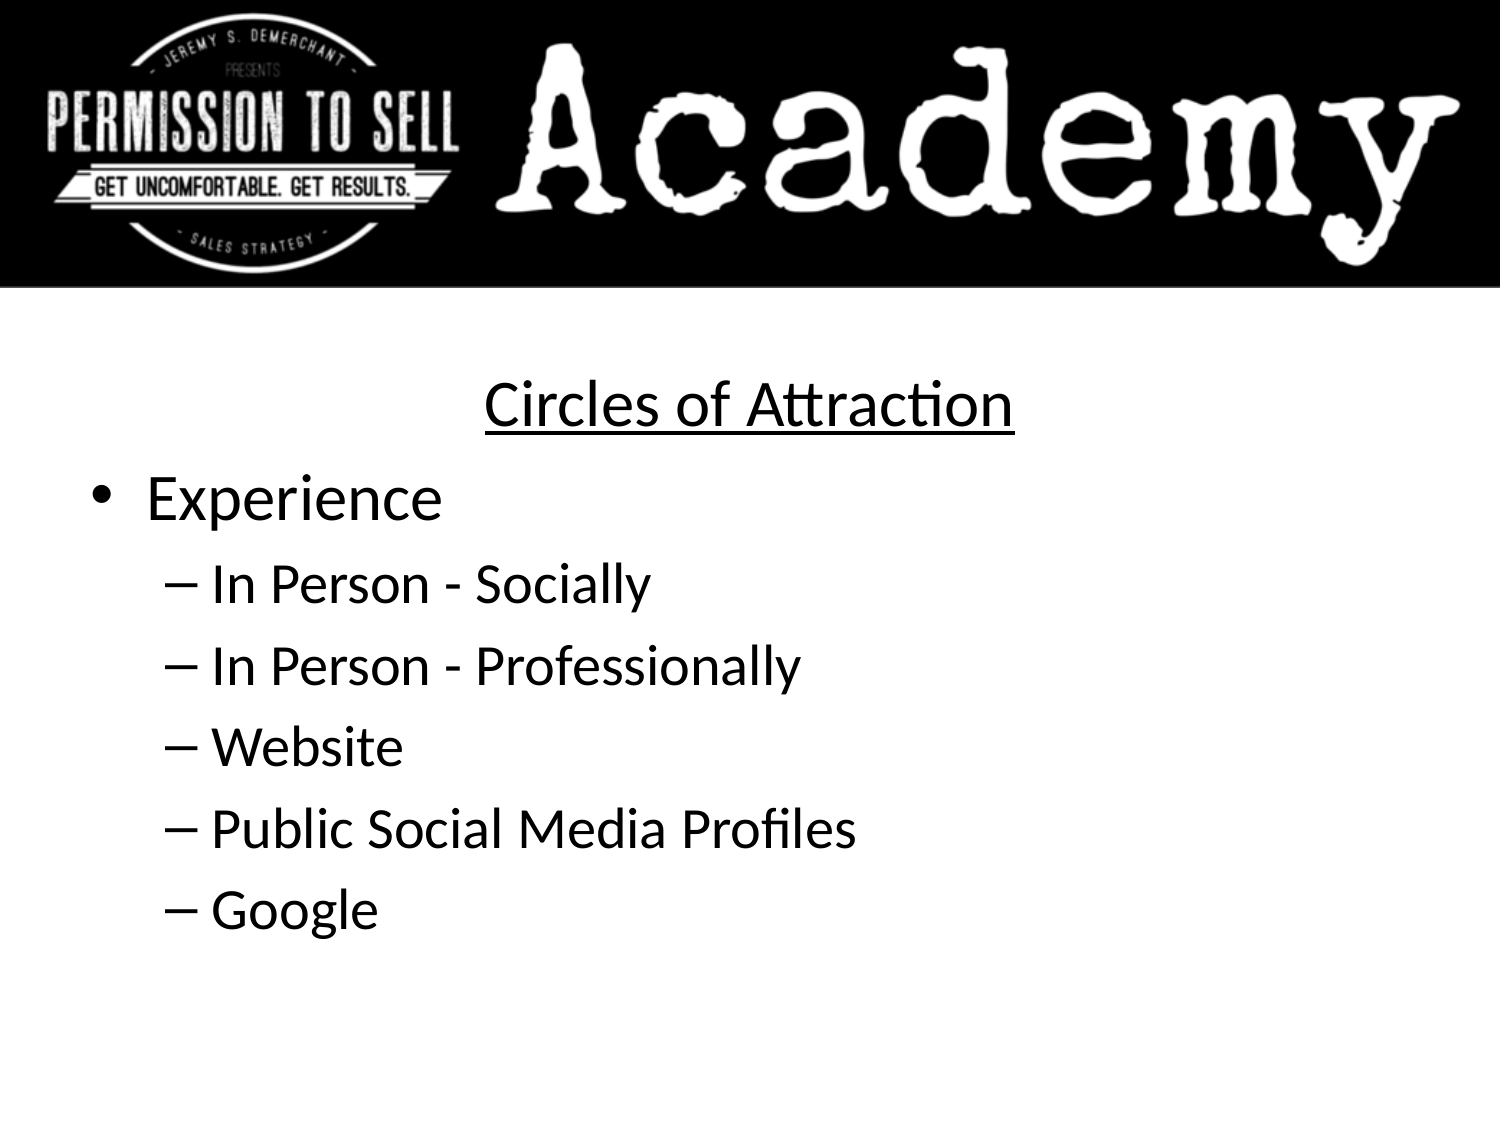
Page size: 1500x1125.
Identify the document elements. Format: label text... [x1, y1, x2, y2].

list Circles of Attraction Experience In Person - Socially In Person - Professionally Website Public Social Media Profiles Google [75, 352, 1425, 1096]
picture [0, 0, 1500, 289]
